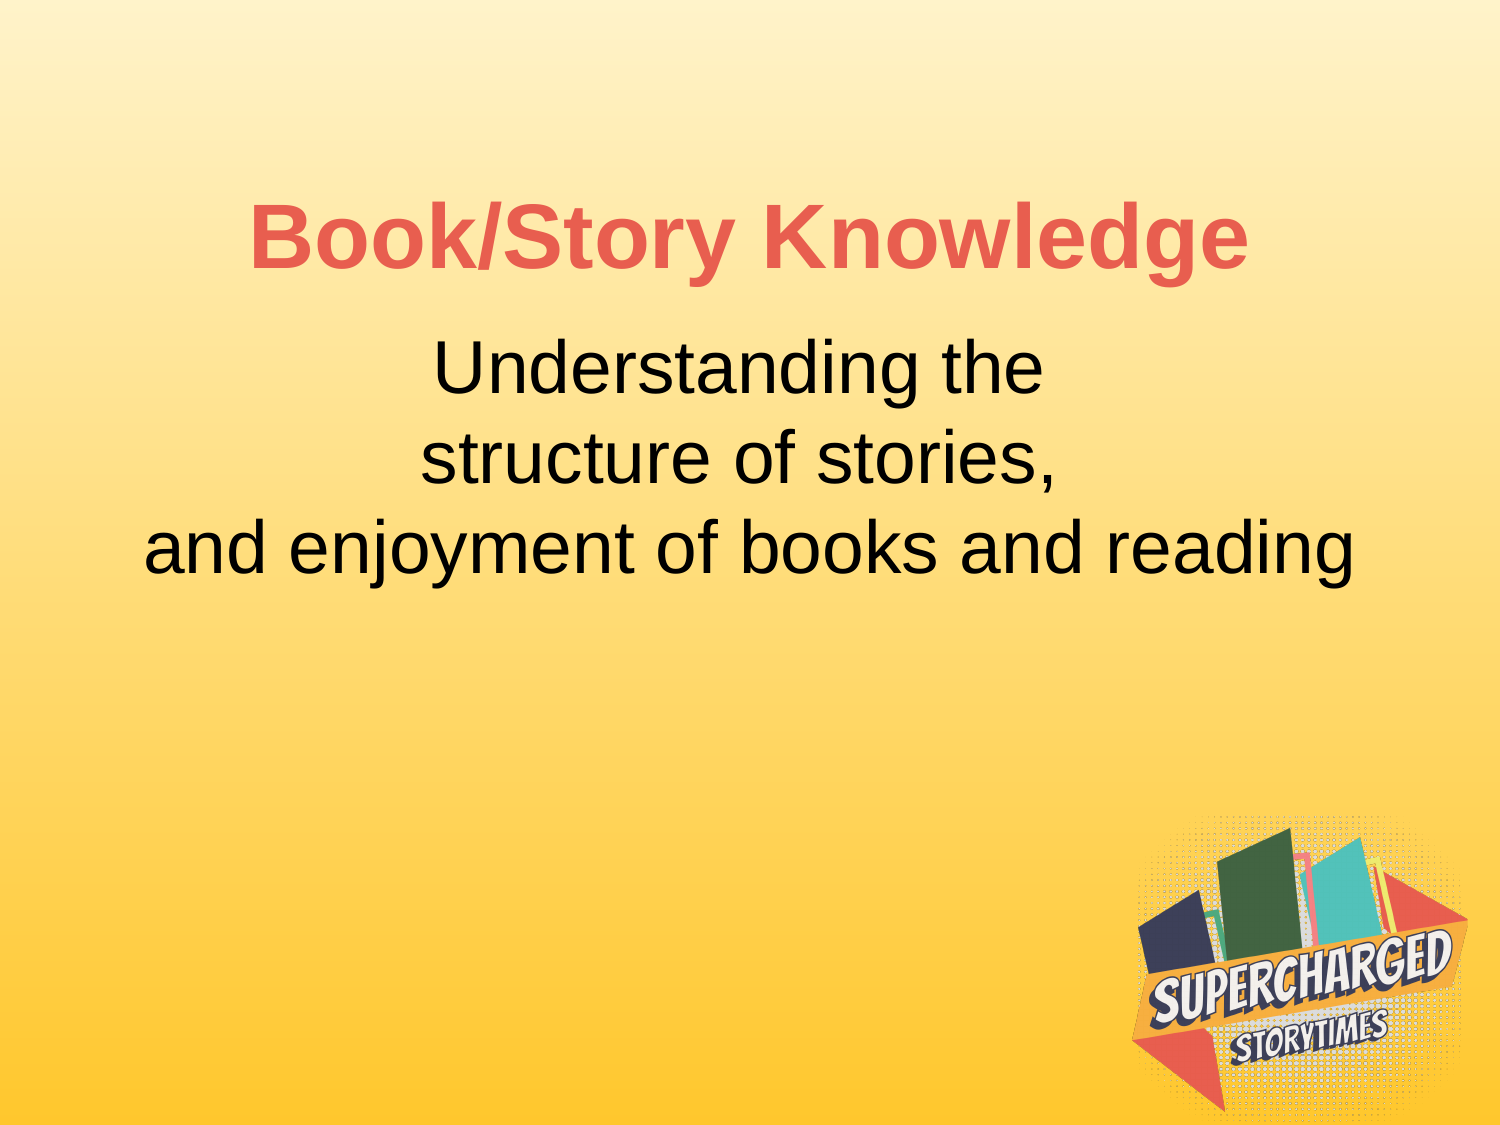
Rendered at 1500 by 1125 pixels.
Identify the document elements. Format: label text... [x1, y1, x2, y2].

text_box Understanding the structure of stories, and enjoyment of books and reading [103, 310, 1397, 626]
title Book/Story Knowledge [103, 169, 1397, 310]
